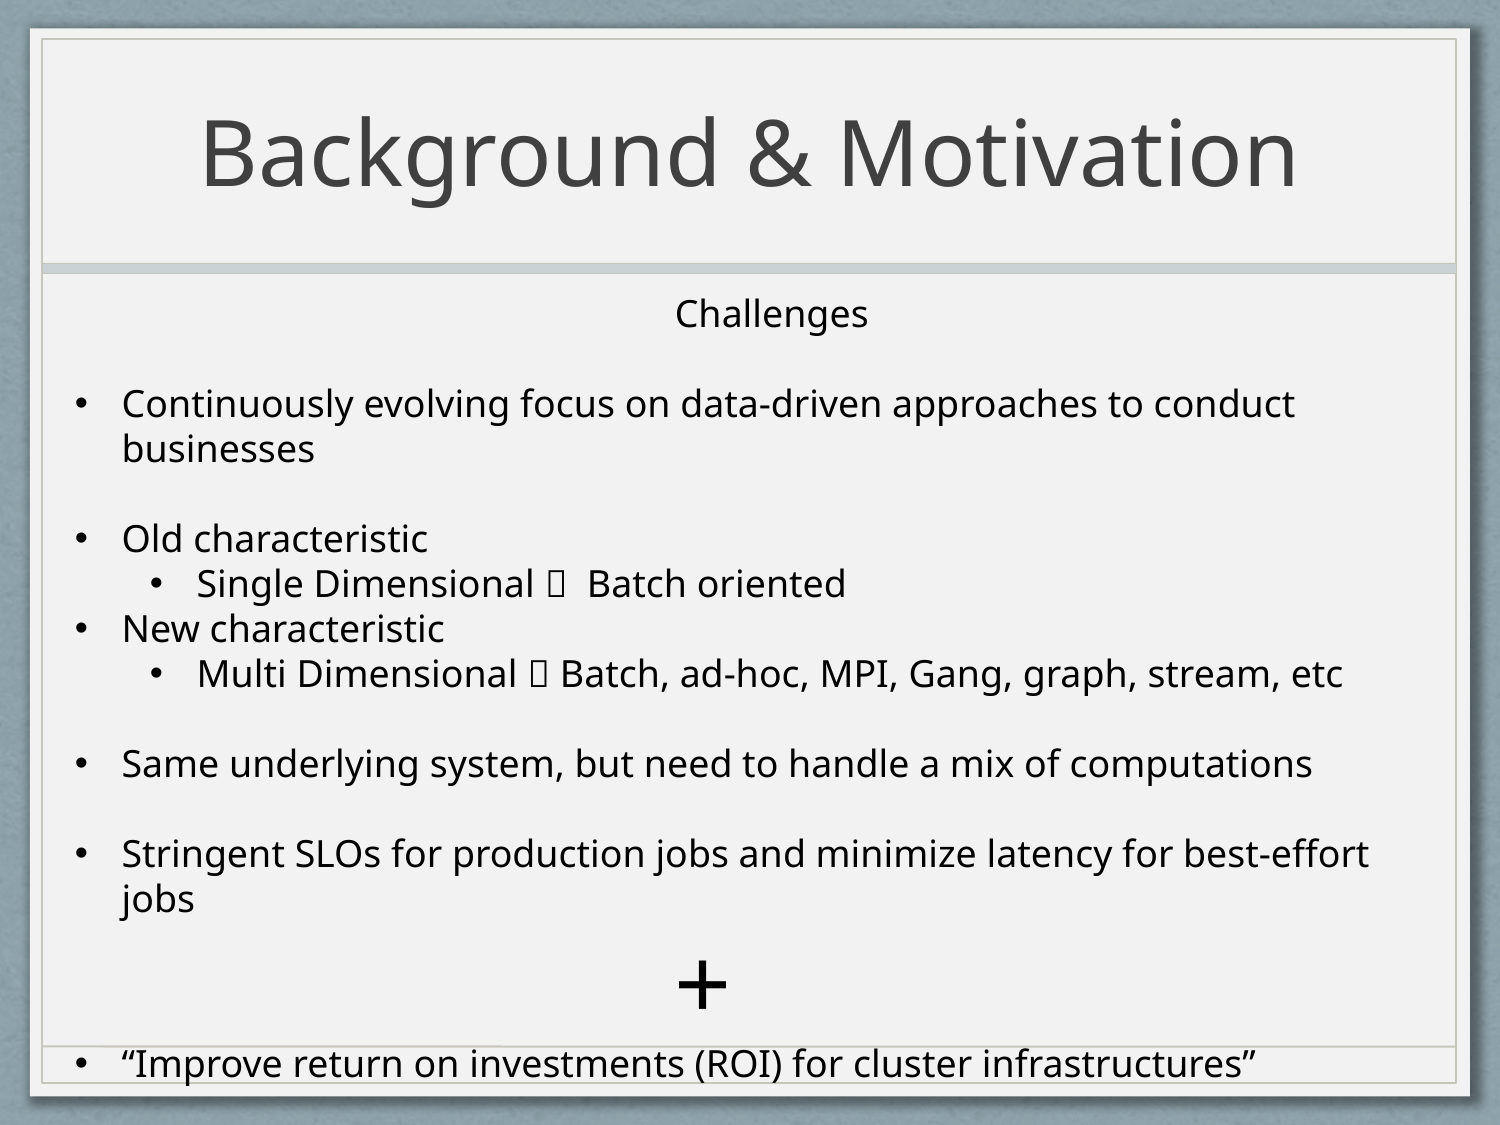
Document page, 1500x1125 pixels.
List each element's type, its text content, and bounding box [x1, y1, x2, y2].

title Background & Motivation [147, 39, 1353, 260]
text_box Challenges Continuously evolving focus on data-driven approaches to conduct businesses Old characteristic Single Dimensional  Batch oriented New characteristic Multi Dimensional  Batch, ad-hoc, MPI, Gang, graph, stream, etc Same underlying system, but need to handle a mix of computations Stringent SLOs for production jobs and minimize latency for best-effort jobs + “Improve return on investments (ROI) for cluster infrastructures” [60, 282, 1465, 1125]
